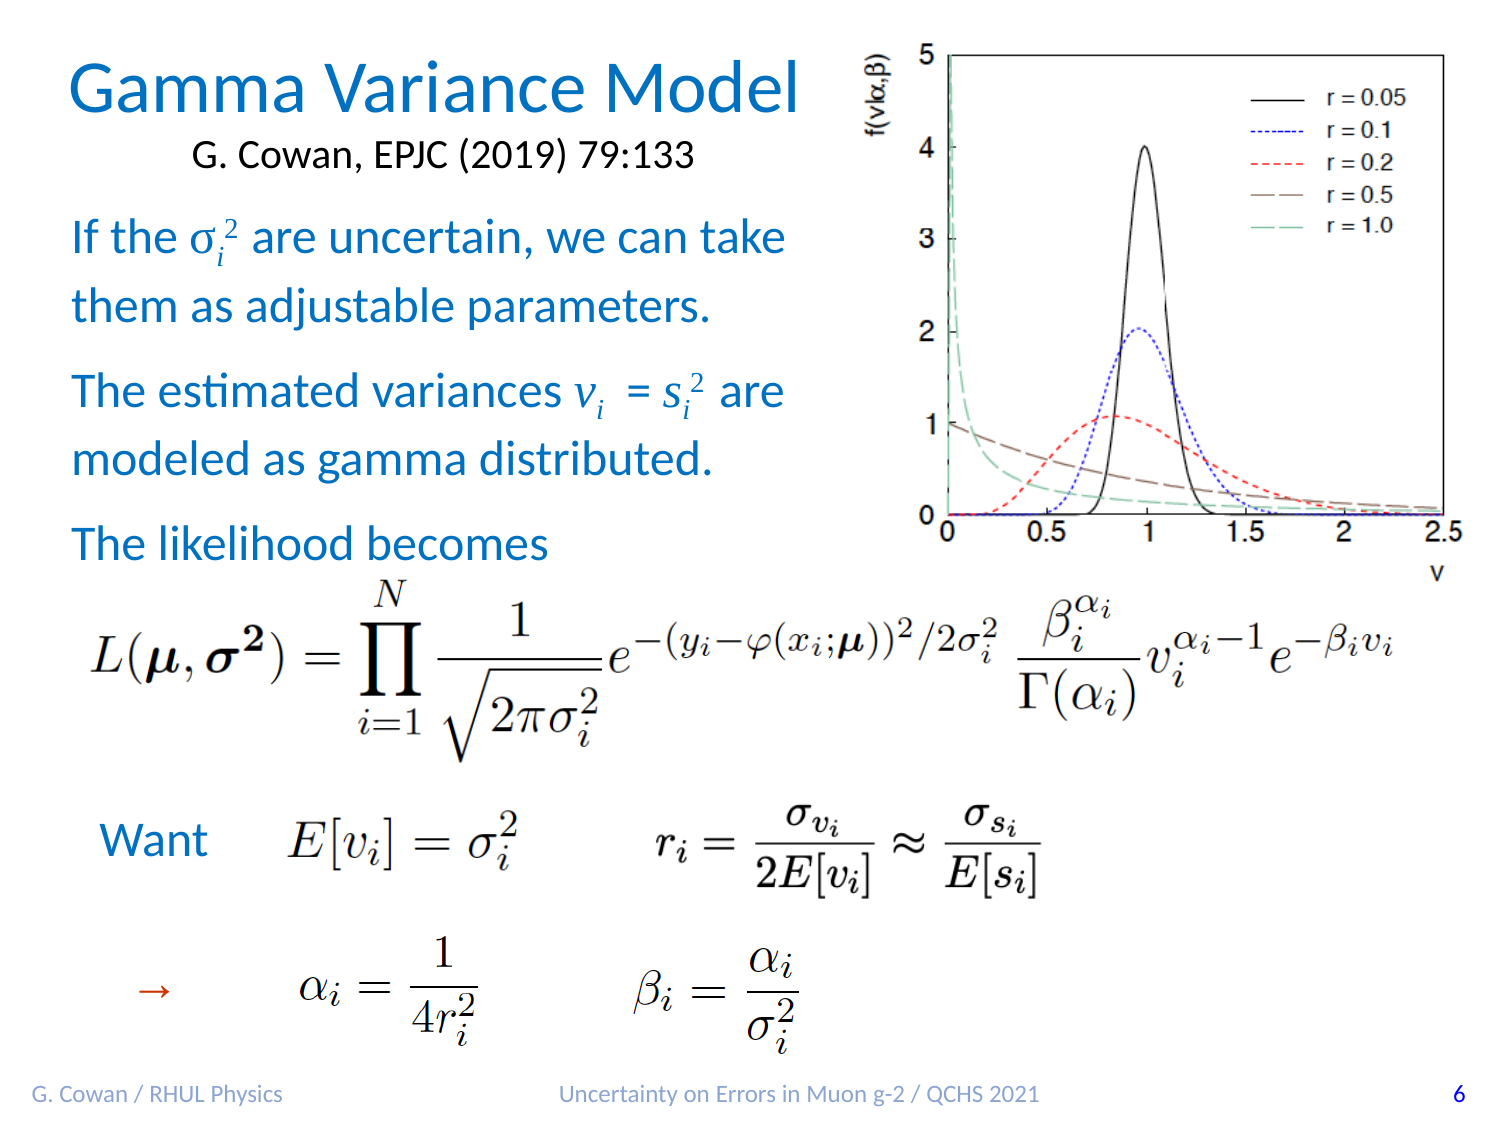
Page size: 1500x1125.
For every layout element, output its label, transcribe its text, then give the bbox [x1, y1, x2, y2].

text_box If the σi2 are uncertain, we can take them as adjustable parameters. The estimated variances vi = si2 are modeled as gamma distributed. The likelihood becomes [56, 196, 844, 578]
picture [281, 925, 505, 1062]
footer Uncertainty on Errors in Muon g-2 / QCHS 2021 [338, 1062, 1262, 1123]
picture [272, 799, 538, 888]
picture [632, 777, 1066, 920]
text_box → [114, 943, 195, 1018]
slide_number 6 [1262, 1062, 1481, 1123]
picture [614, 943, 815, 1063]
slide_number G. Cowan / RHUL Physics [16, 1062, 338, 1123]
picture [70, 28, 1475, 774]
text_box Want [84, 799, 224, 874]
text_box Gamma Variance Model G. Cowan, EPJC (2019) 79:133 [43, 12, 844, 202]
